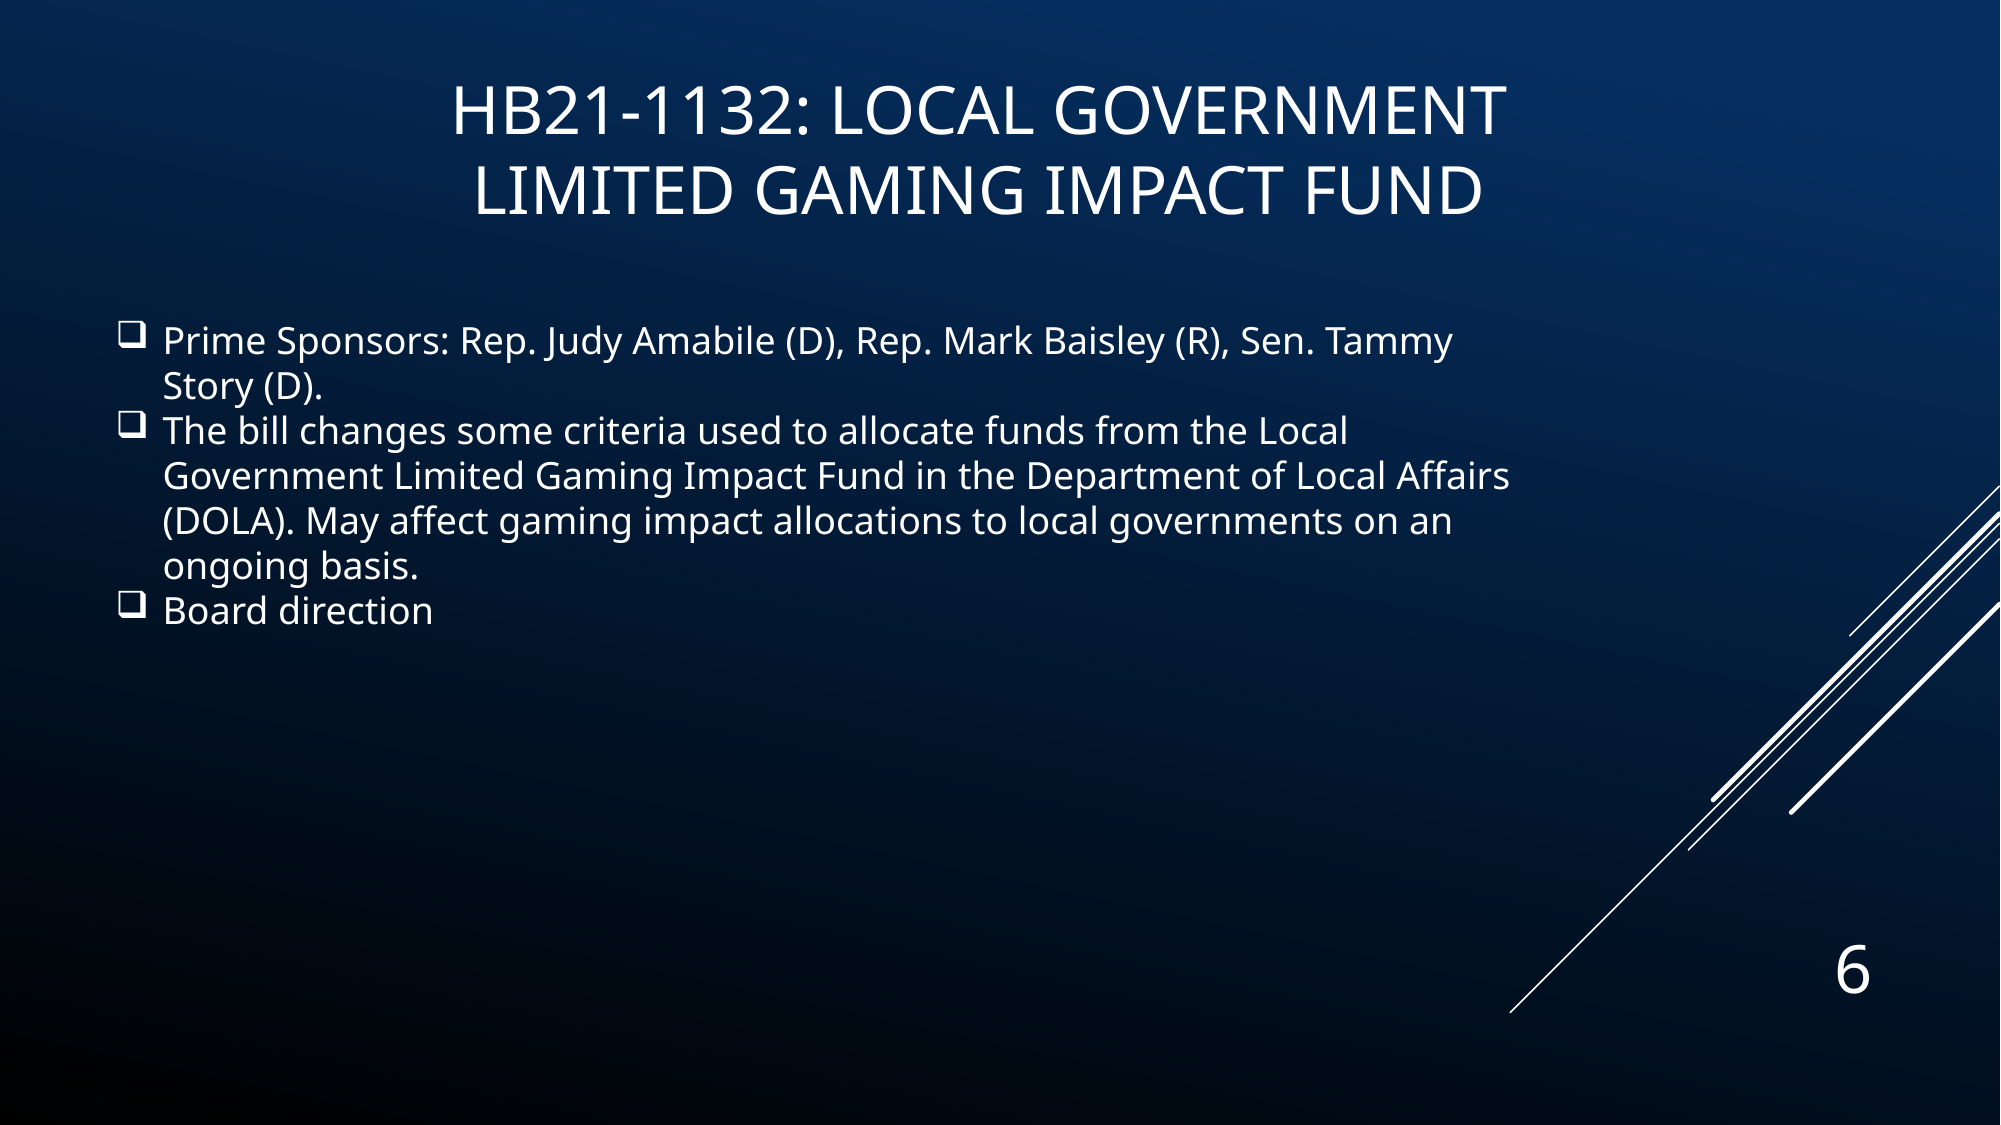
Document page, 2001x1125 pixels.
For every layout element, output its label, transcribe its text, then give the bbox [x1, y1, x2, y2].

title HB21-1132: Local Government Limited Gaming Impact Fund [309, 35, 1650, 261]
text_box Prime Sponsors: Rep. Judy Amabile (D), Rep. Mark Baisley (R), Sen. Tammy Story (D). The bill changes some criteria used to allocate funds from the Local Government Limited Gaming Impact Fund in the Department of Local Affairs (DOLA). May affect gaming impact allocations to local governments on an ongoing basis. Board direction [100, 310, 1564, 685]
slide_number 6 [1700, 915, 1888, 1025]
